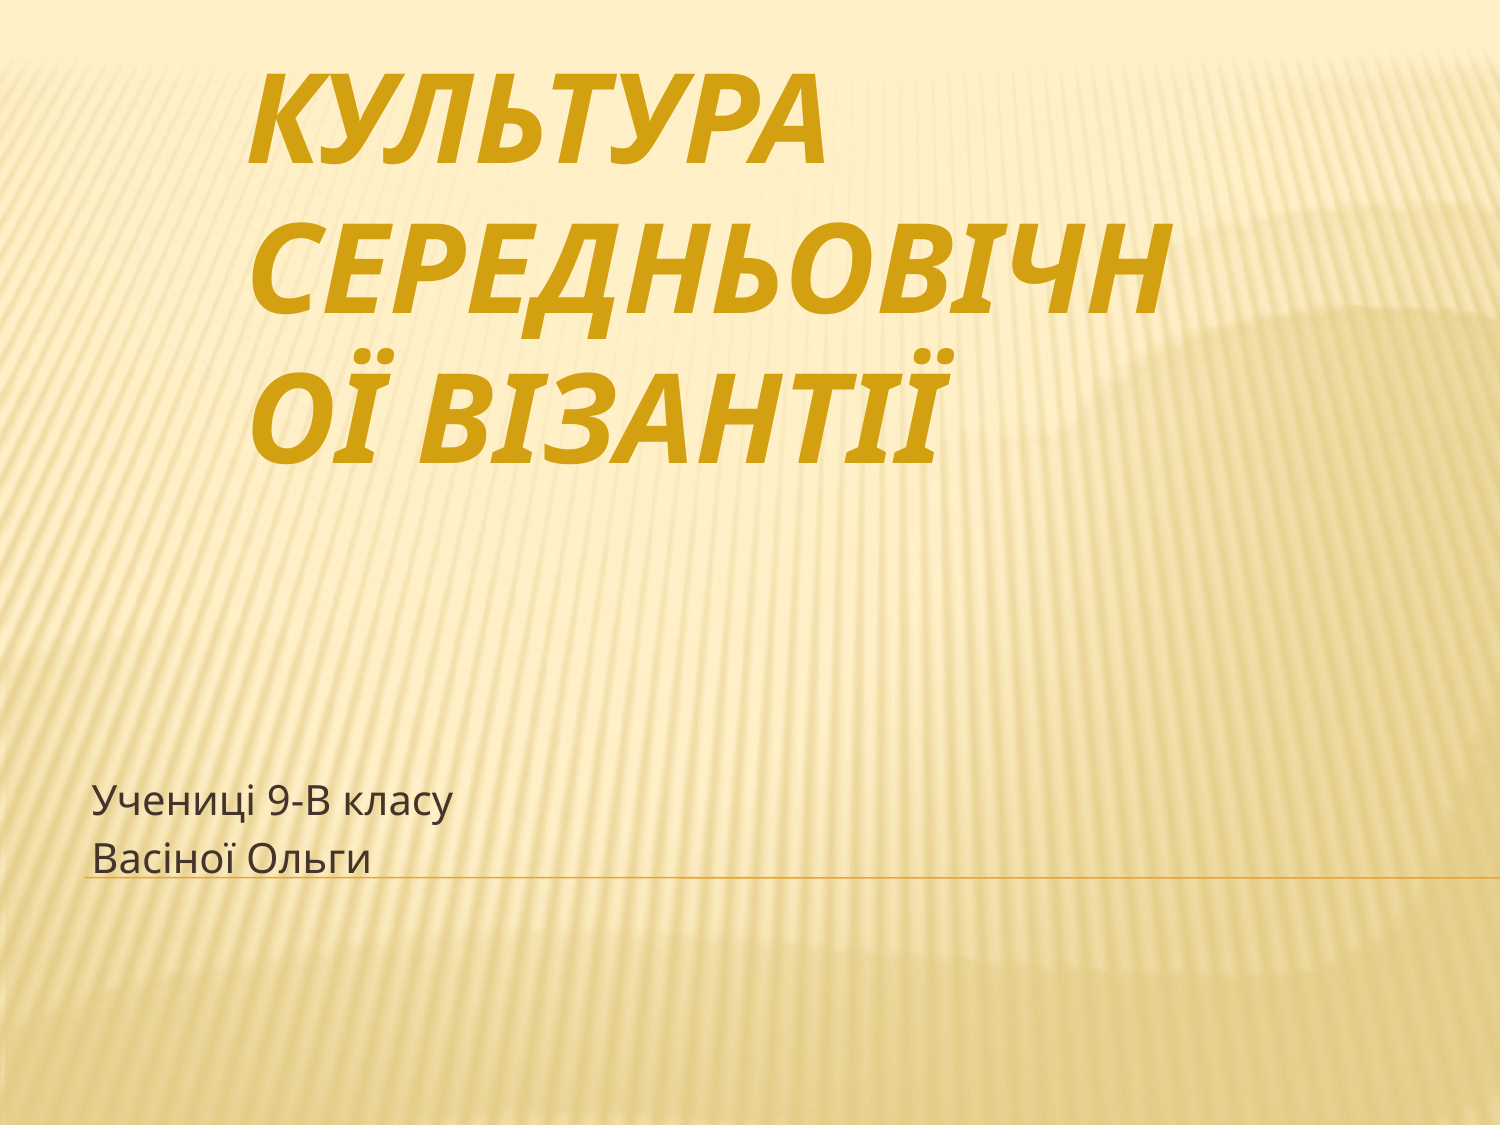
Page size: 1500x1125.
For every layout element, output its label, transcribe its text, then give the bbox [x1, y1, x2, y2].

subtitle Учениці 9-В класу Васіної Ольги [76, 739, 1465, 890]
title Культура середньовічної візантії [230, 30, 1270, 482]
